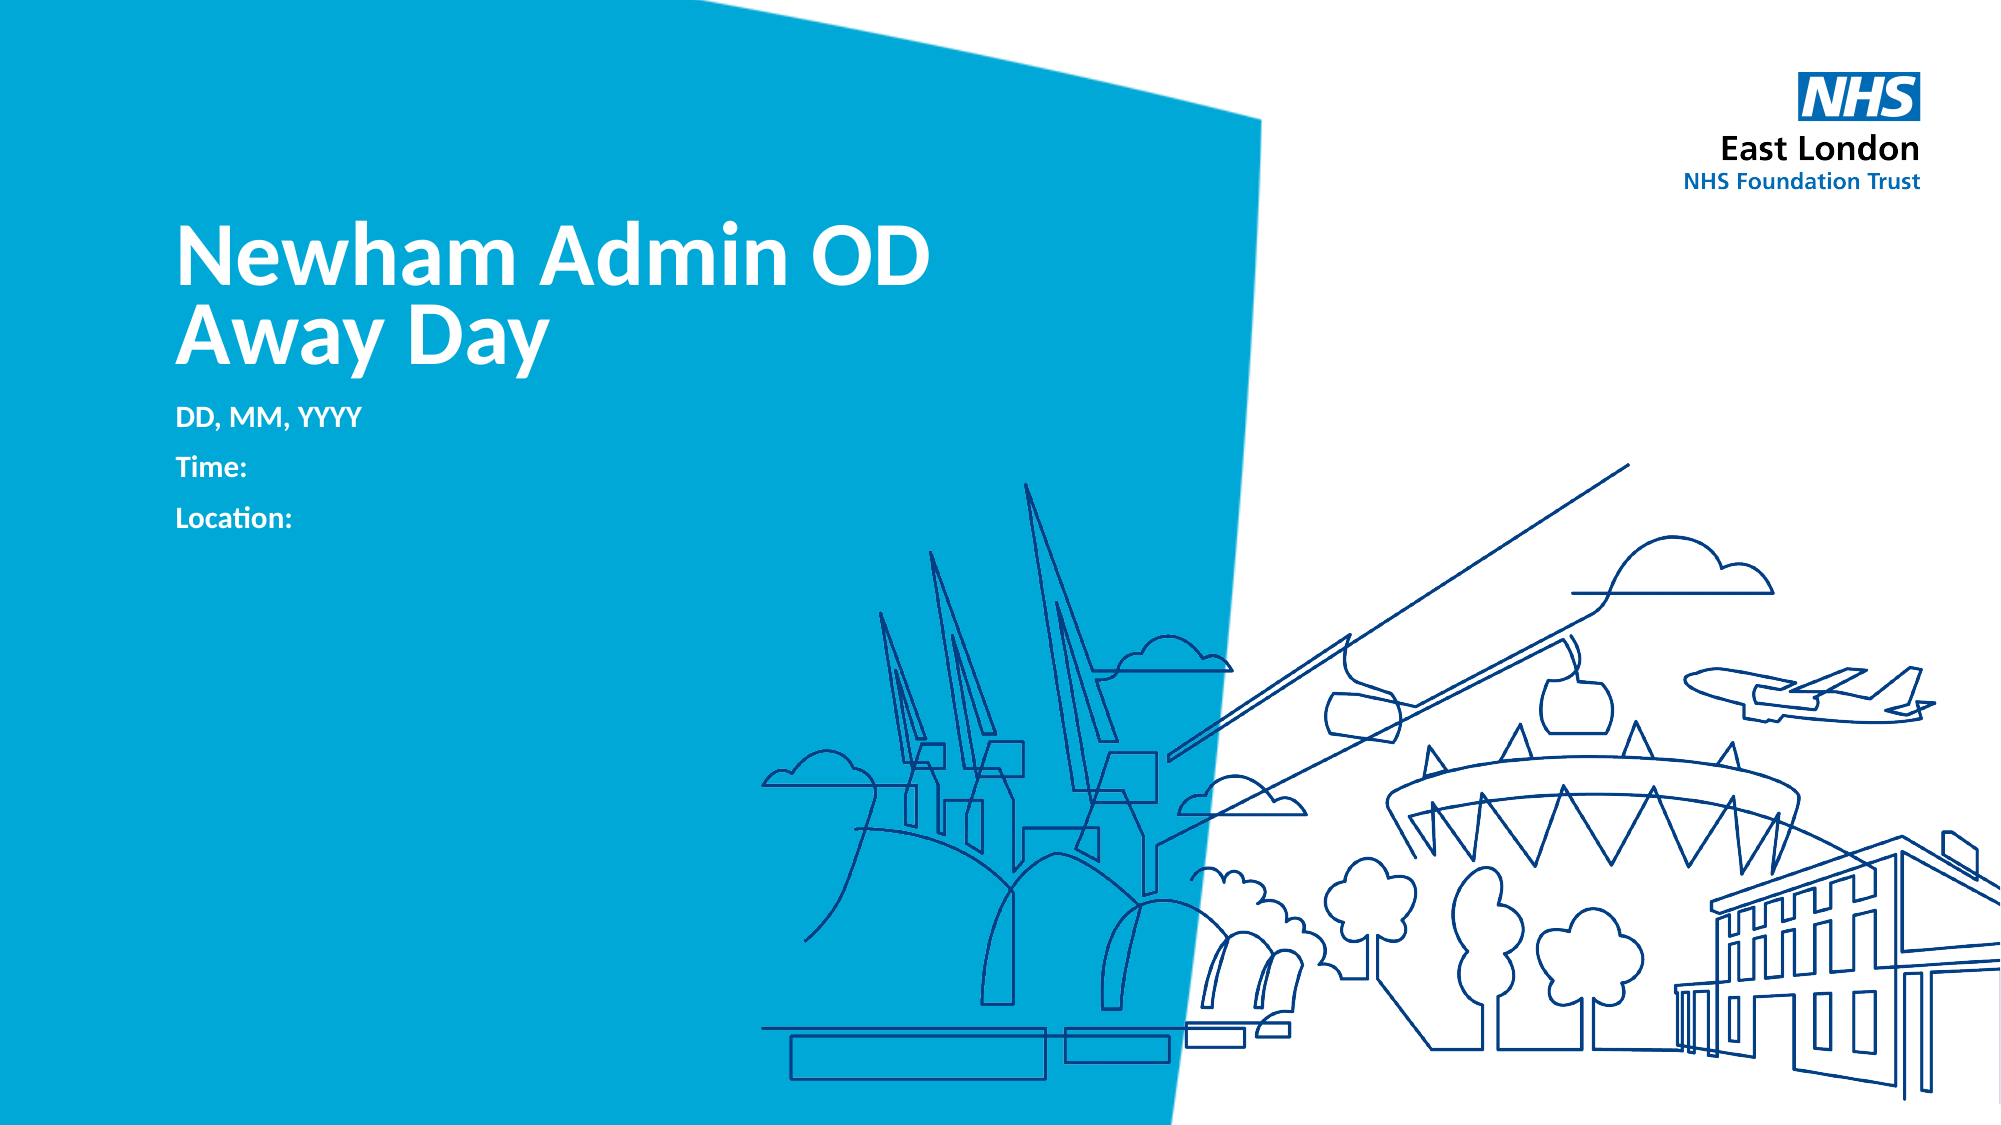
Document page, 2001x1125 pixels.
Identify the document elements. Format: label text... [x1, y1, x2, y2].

picture [1668, 64, 1928, 197]
list DD, MM, YYYY Time: Location: [160, 414, 827, 544]
list Newham Admin OD Away Day [160, 216, 1140, 414]
picture [704, 0, 2001, 1125]
